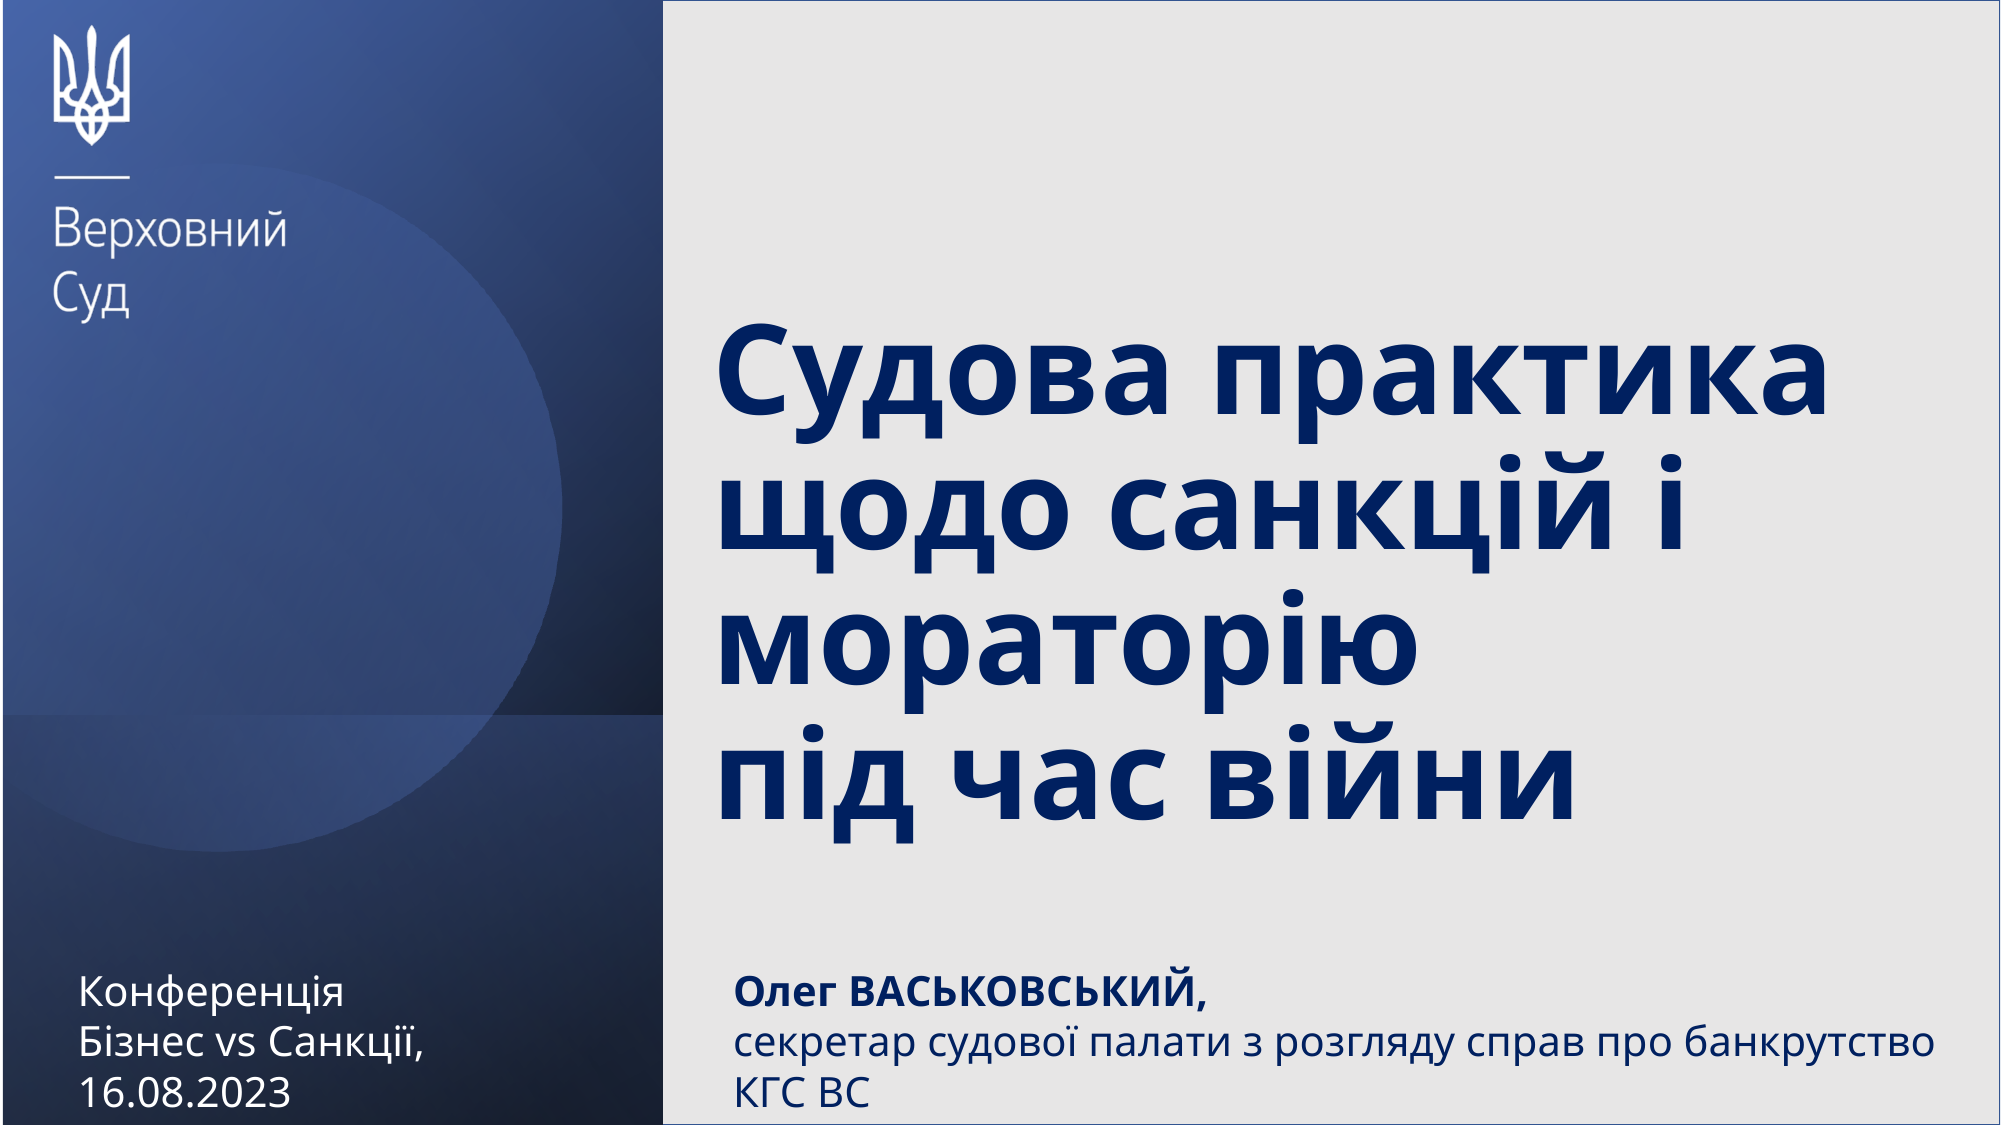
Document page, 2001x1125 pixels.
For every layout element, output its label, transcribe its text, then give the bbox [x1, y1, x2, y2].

text_box Конференція Бізнес vs Санкції, 16.08.2023 [63, 957, 610, 1123]
title Судова практика щодо санкцій і мораторію під час війни [697, 29, 1937, 1125]
picture [2, 0, 663, 1125]
text_box Олег ВАСЬКОВСЬКИЙ, секретар судової палати з розгляду справ про банкрутство КГС ВС [718, 957, 1970, 1123]
